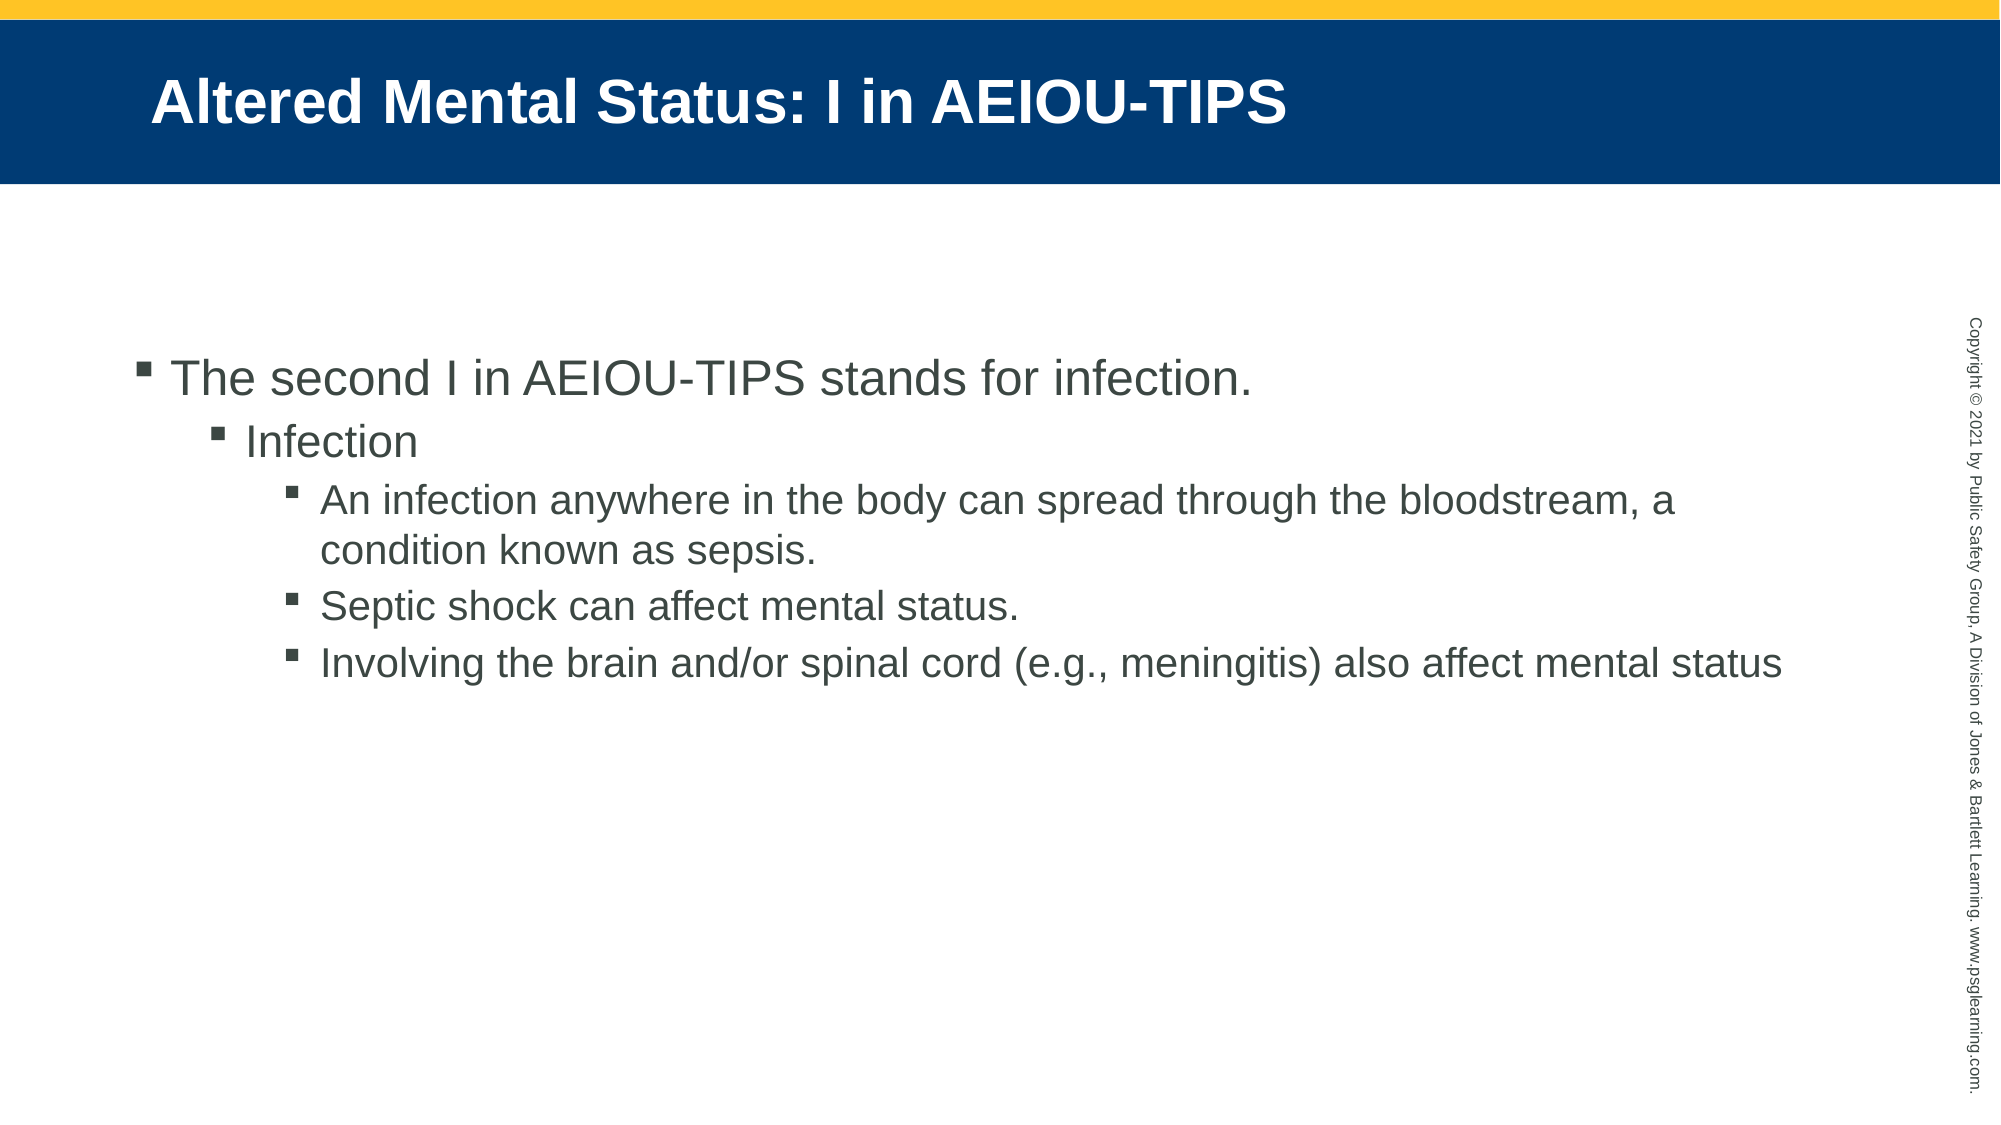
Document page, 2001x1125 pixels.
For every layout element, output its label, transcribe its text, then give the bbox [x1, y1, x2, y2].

title Altered Mental Status: I in AEIOU-TIPS [0, 19, 2000, 185]
list The second I in AEIOU-TIPS stands for infection. Infection An infection anywhere in the body can spread through the bloodstream, a condition known as sepsis. Septic shock can affect mental status. Involving the brain and/or spinal cord (e.g., meningitis) also affect mental status [117, 337, 1830, 913]
